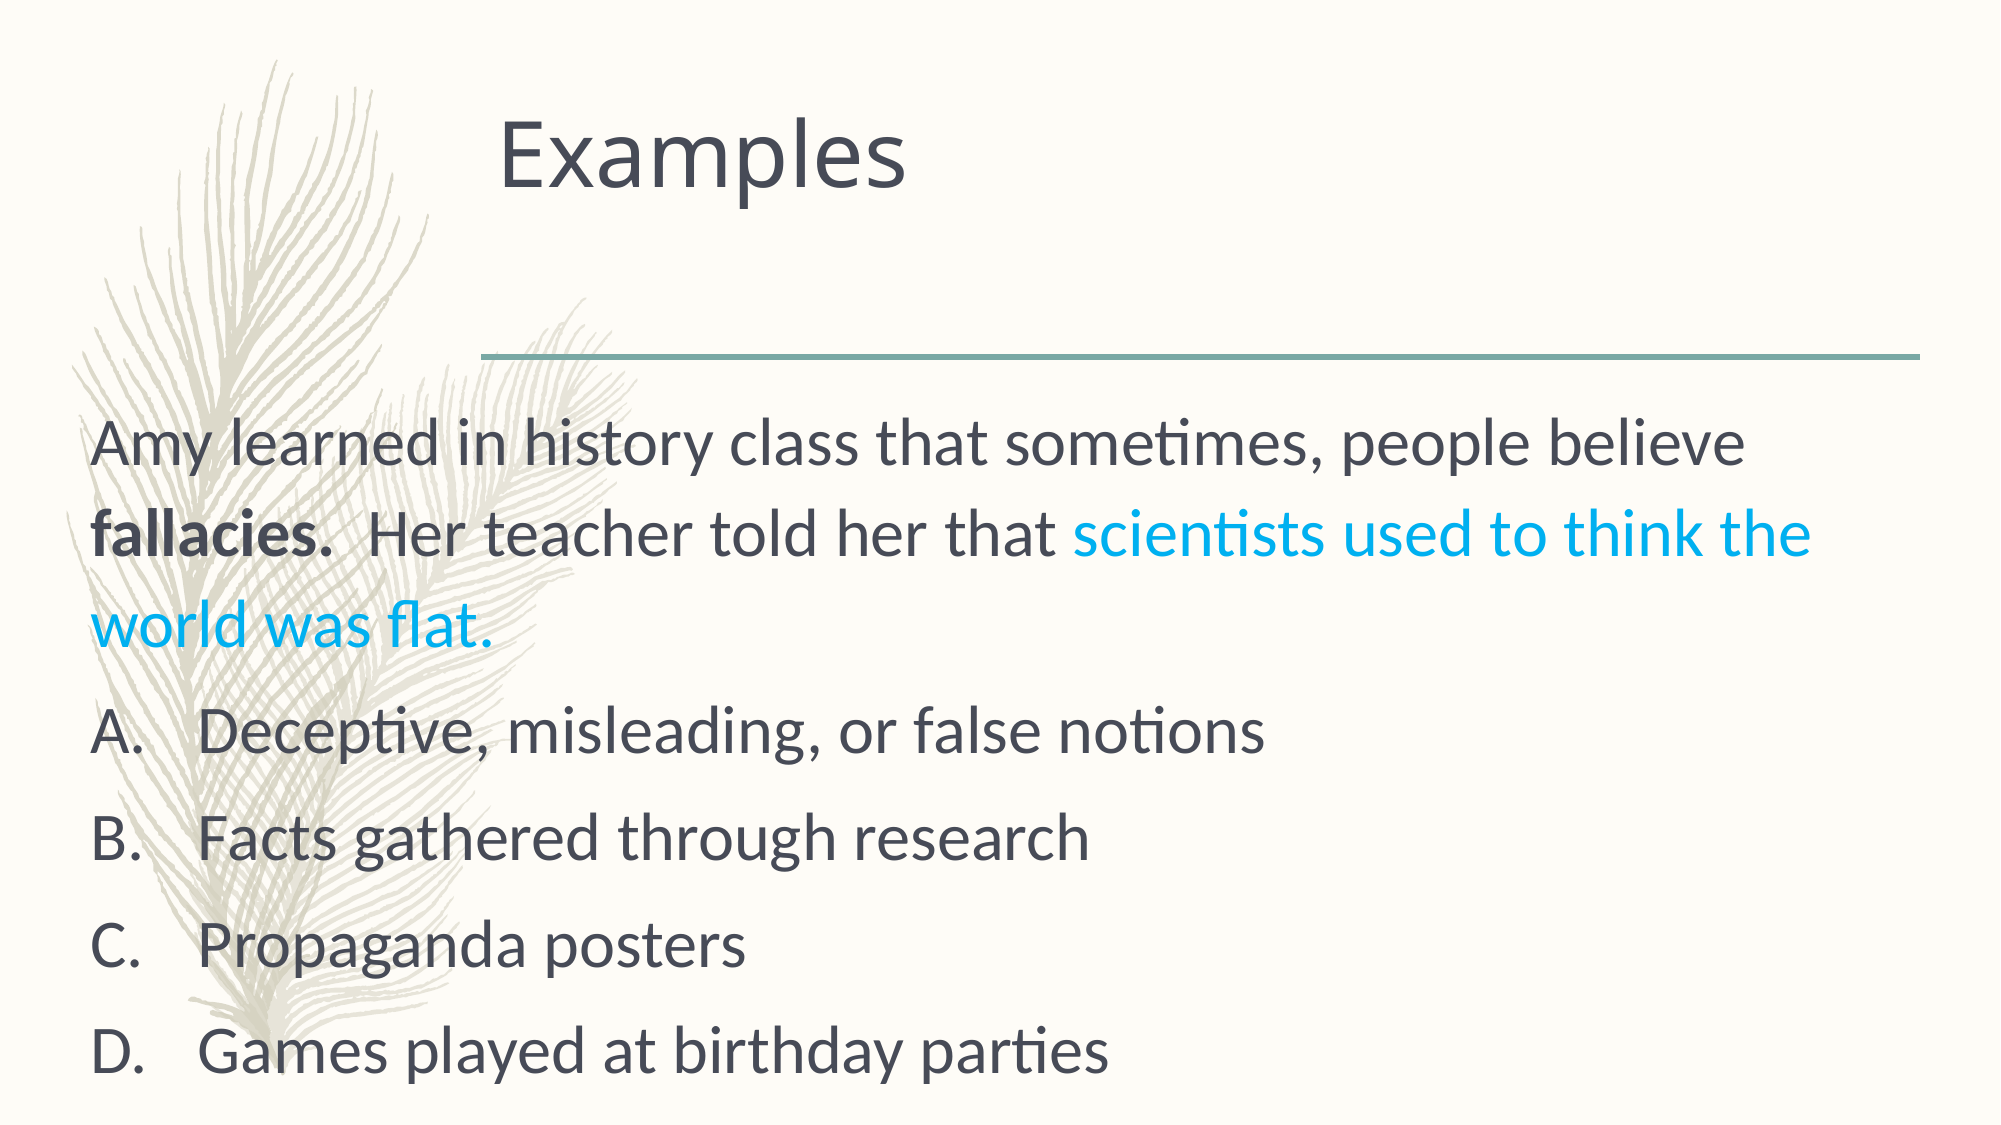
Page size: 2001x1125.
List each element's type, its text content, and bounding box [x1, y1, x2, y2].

list Amy learned in history class that sometimes, people believe fallacies. Her teacher told her that scientists used to think the world was flat. Deceptive, misleading, or false notions Facts gathered through research Propaganda posters Games played at birthday parties [75, 380, 1920, 1100]
title Examples [481, 93, 1920, 350]
